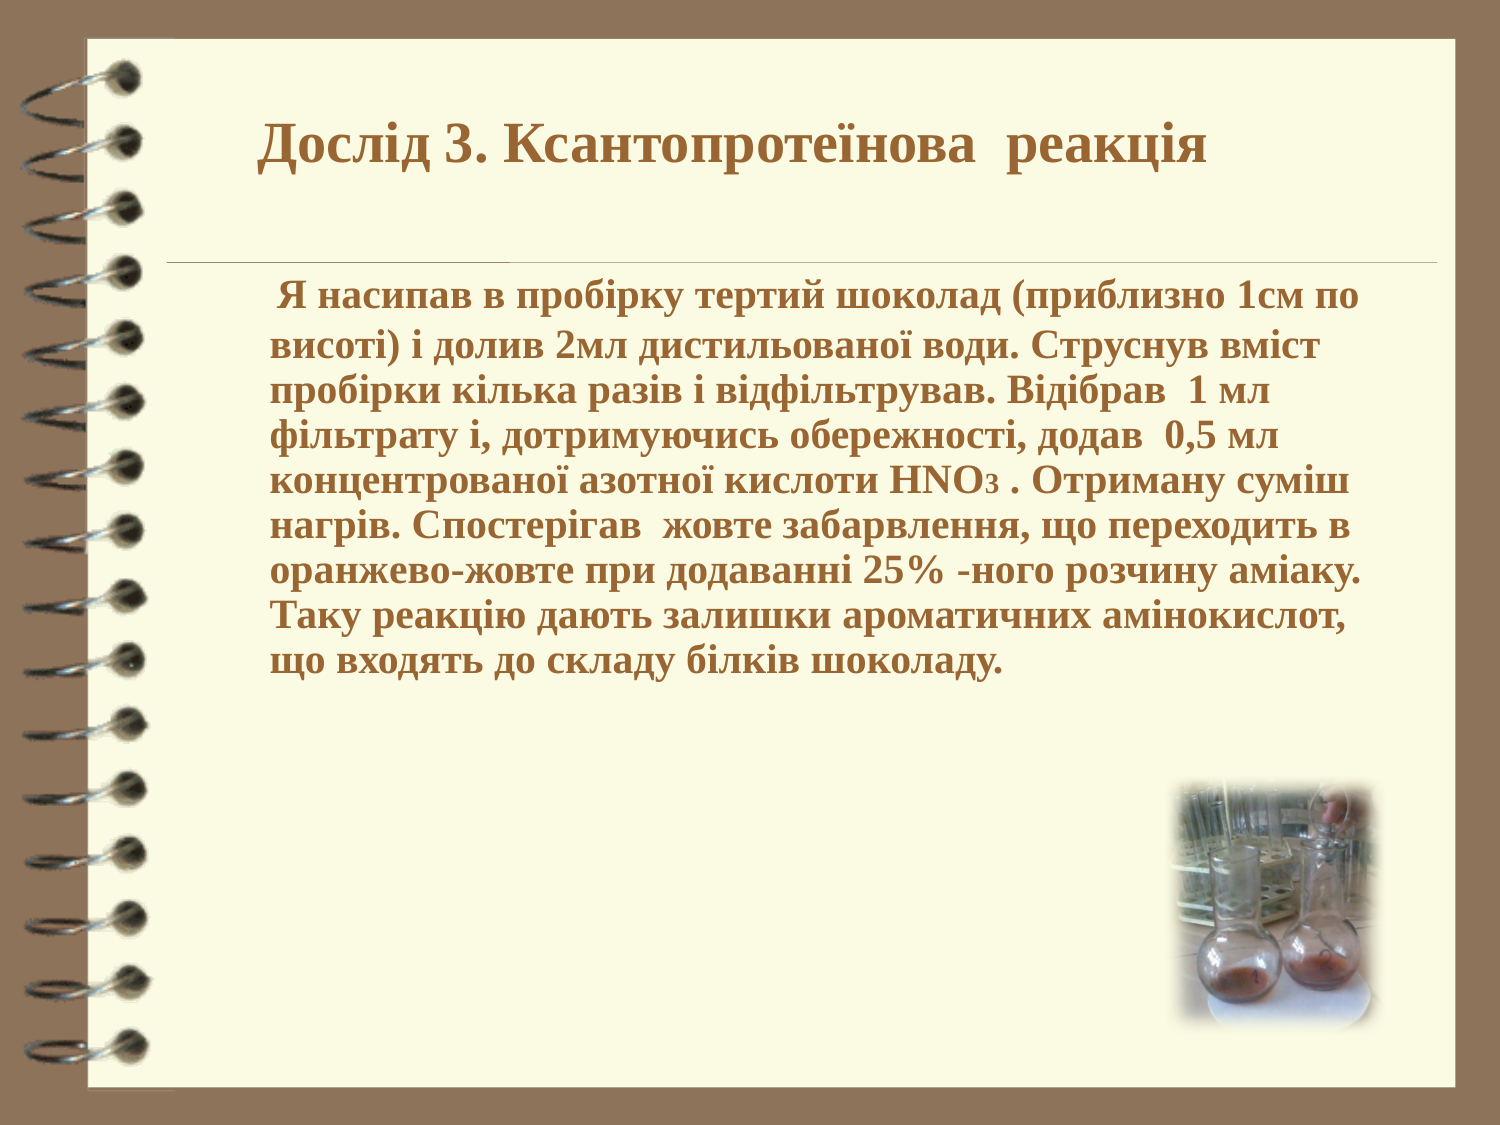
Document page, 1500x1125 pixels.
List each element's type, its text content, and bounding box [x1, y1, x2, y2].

list Я насипав в пробірку тертий шоколад (приблизно 1см по висоті) і долив 2мл дистильованої води. Струснув вміст пробірки кілька разів і відфільтрував. Відібрав 1 мл фільтрату і, дотримуючись обережності, додав 0,5 мл концентрованої азотної кислоти HNO3 . Отриману суміш нагрів. Спостерігав жовте забарвлення, що переходить в оранжево-жовте при додаванні 25% -ного розчину аміаку. Таку реакцію дають залишки ароматичних амінокислот, що входять до складу білків шоколаду. [194, 243, 1388, 789]
title Дослід 3. Ксантопротеїнова реакція [241, 42, 1397, 216]
picture [1163, 774, 1387, 1036]
picture [0, 0, 175, 1125]
